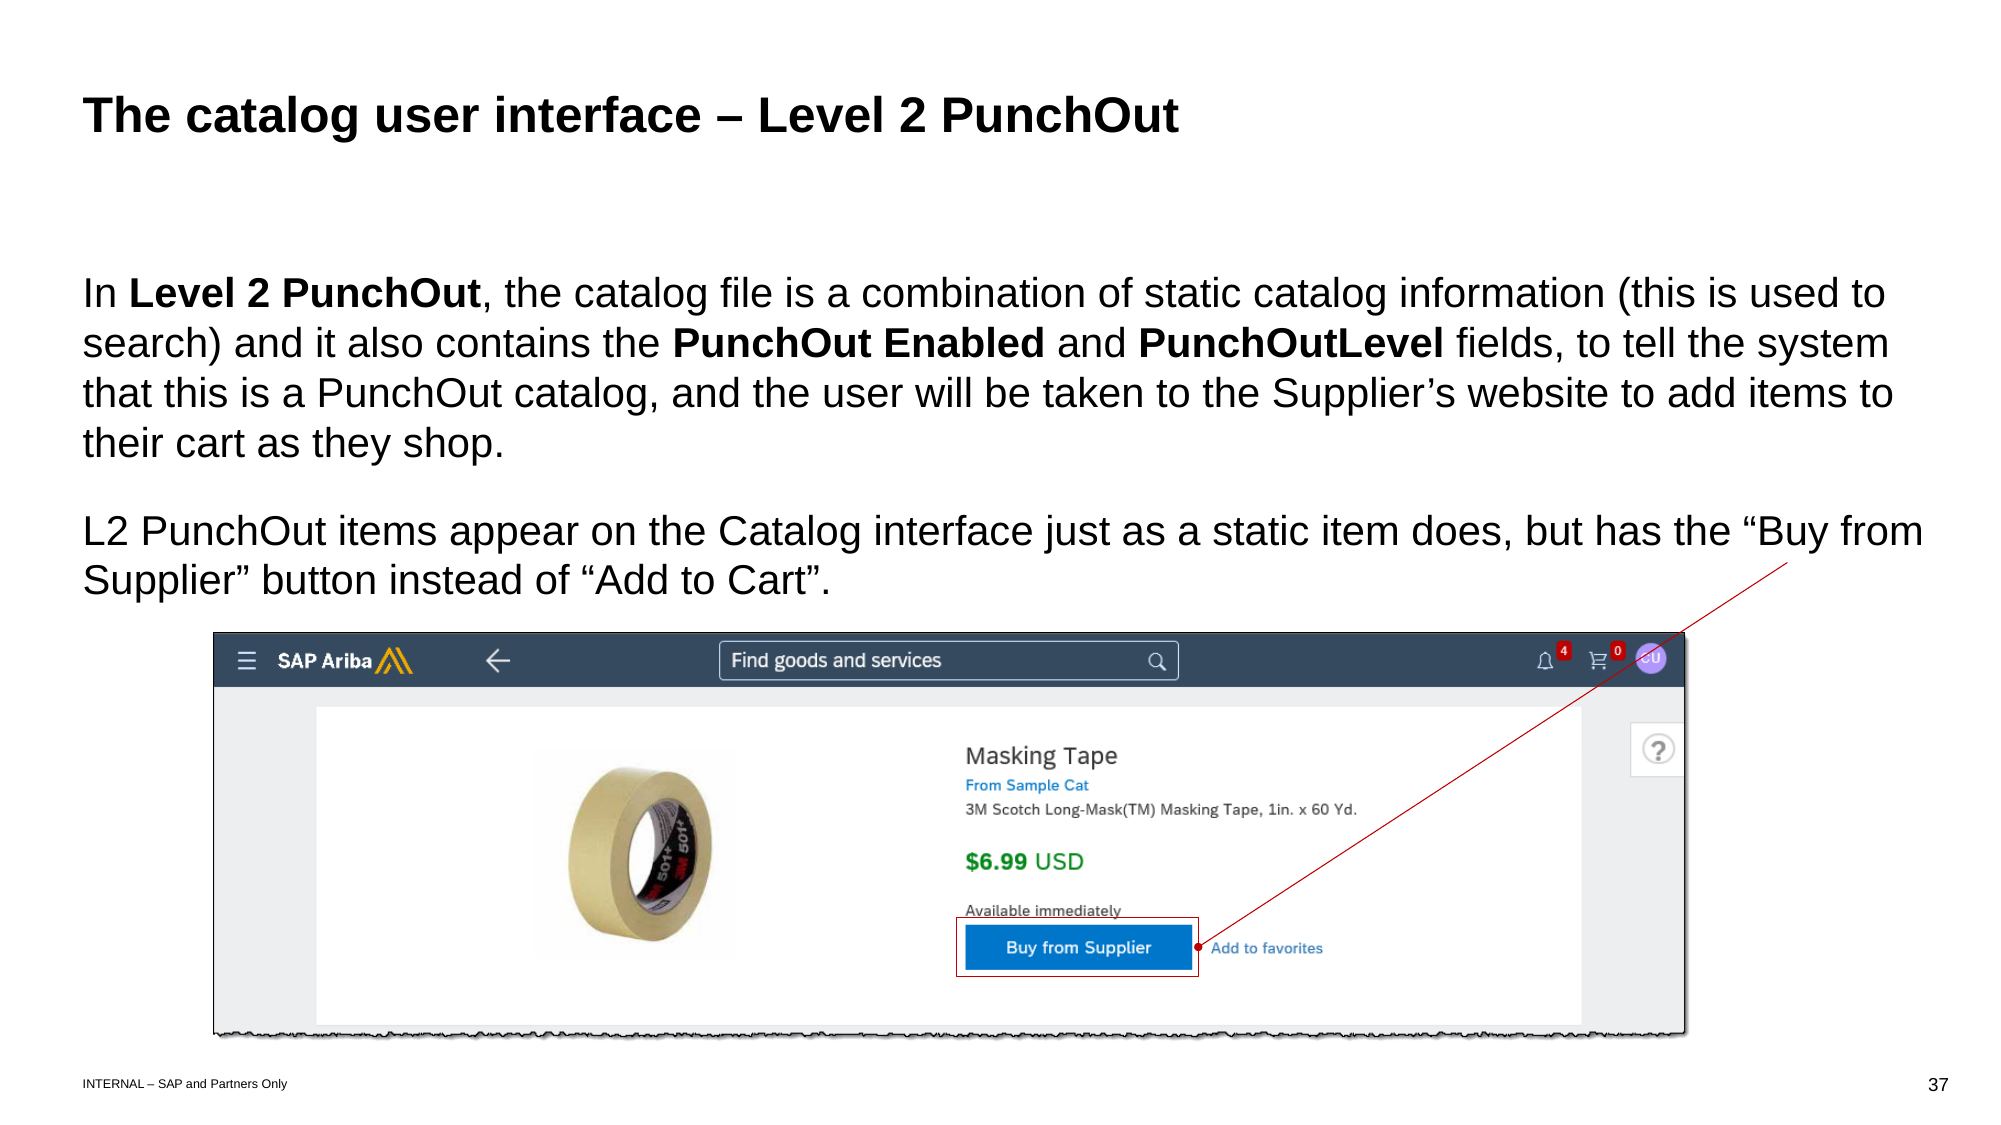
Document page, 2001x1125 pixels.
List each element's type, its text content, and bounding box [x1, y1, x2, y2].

picture [212, 631, 1694, 1048]
title The catalog user interface – Level 2 PunchOut [82, 82, 1918, 144]
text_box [1197, 562, 1788, 948]
list In Level 2 PunchOut, the catalog file is a combination of static catalog information (this is used to search) and it also contains the PunchOut Enabled and PunchOutLevel fields, to tell the system that this is a PunchOut catalog, and the user will be taken to the Supplier’s website to add items to their cart as they shop. L2 PunchOut items appear on the Catalog interface just as a static item does, but has the “Buy from Supplier” button instead of “Add to Cart”. [82, 265, 1935, 1040]
